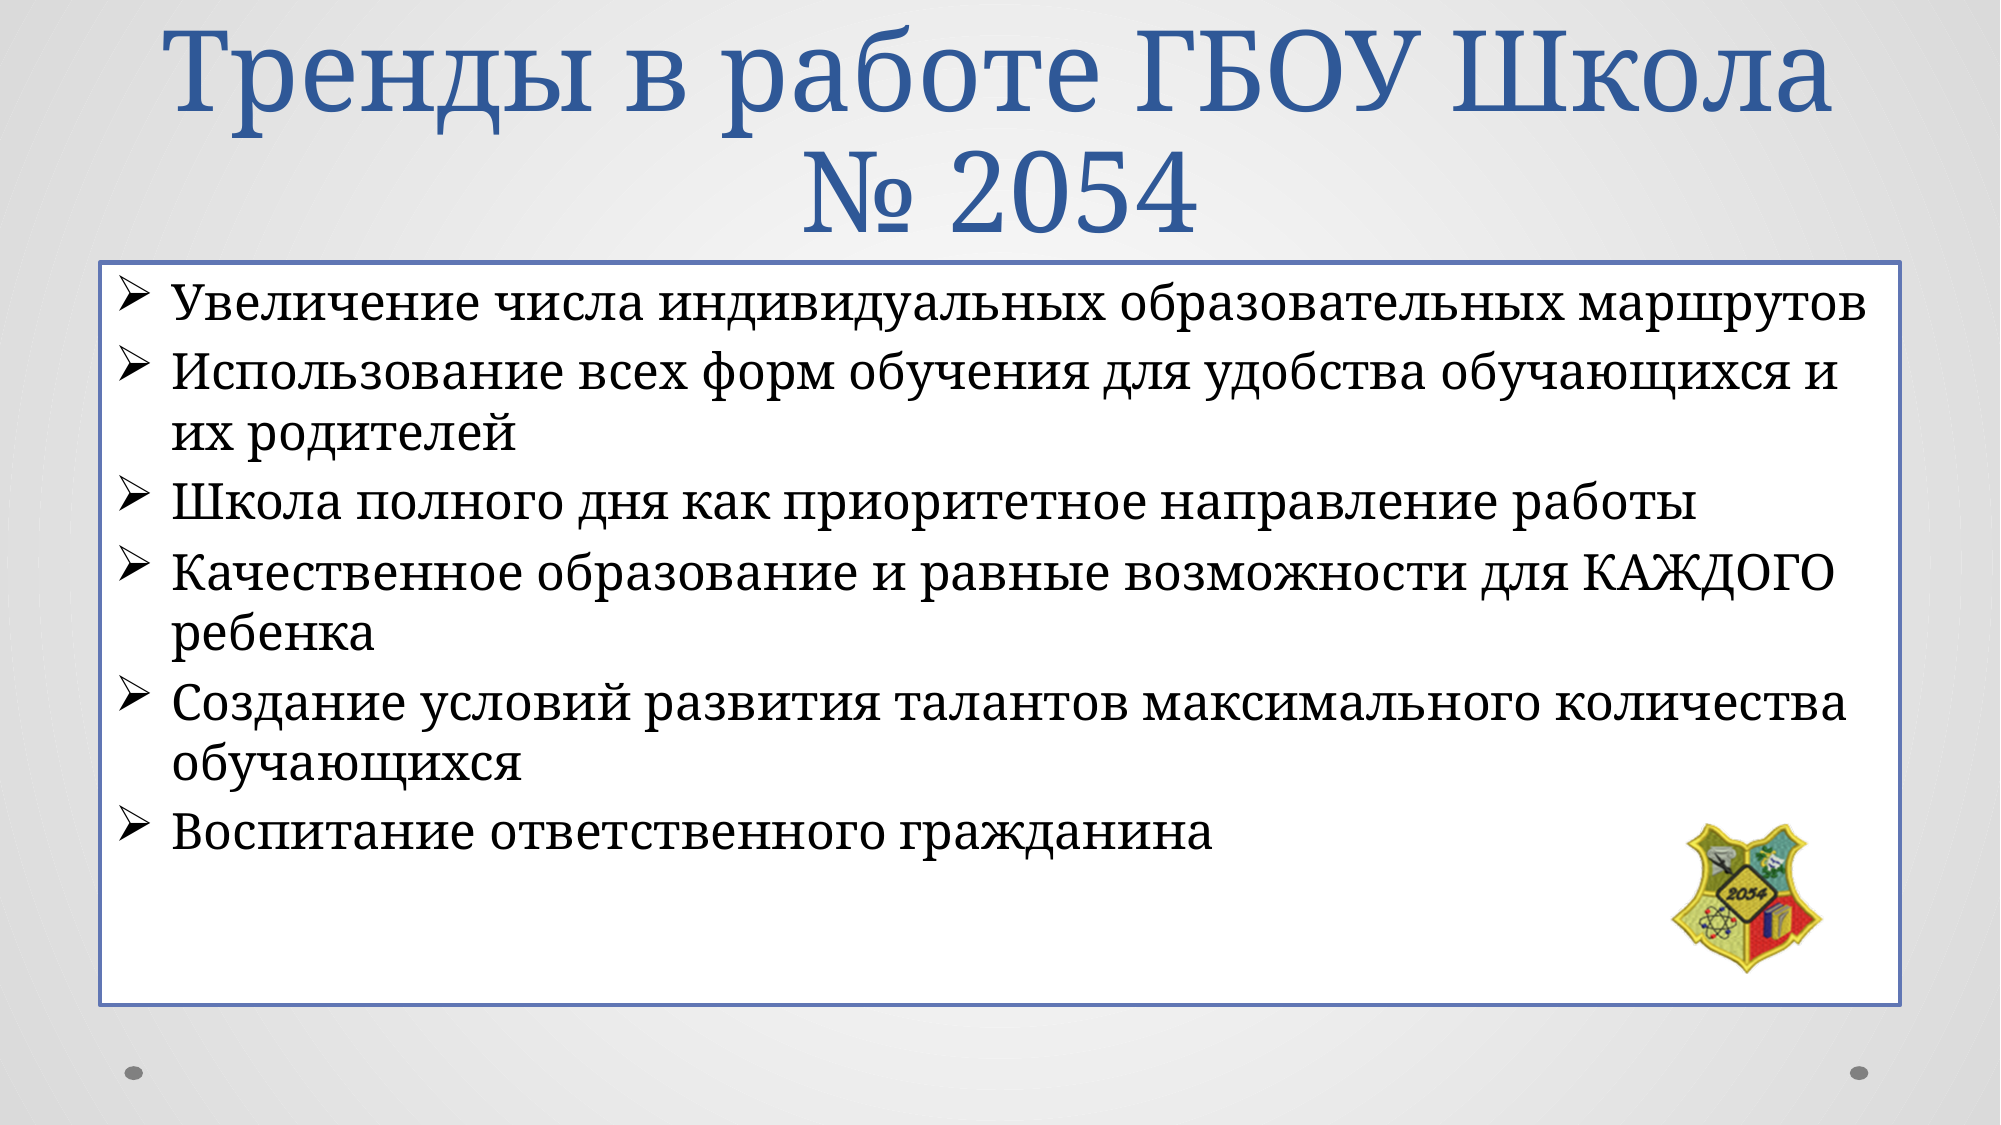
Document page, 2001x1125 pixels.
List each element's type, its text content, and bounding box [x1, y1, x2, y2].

title Тренды в работе ГБОУ Школа № 2054 [99, 0, 1900, 260]
list Увеличение числа индивидуальных образовательных маршрутов Использование всех форм обучения для удобства обучающихся и их родителей Школа полного дня как приоритетное направление работы Качественное образование и равные возможности для КАЖДОГО ребенка Создание условий развития талантов максимального количества обучающихся Воспитание ответственного гражданина [98, 260, 1902, 1007]
picture [1628, 823, 1866, 974]
